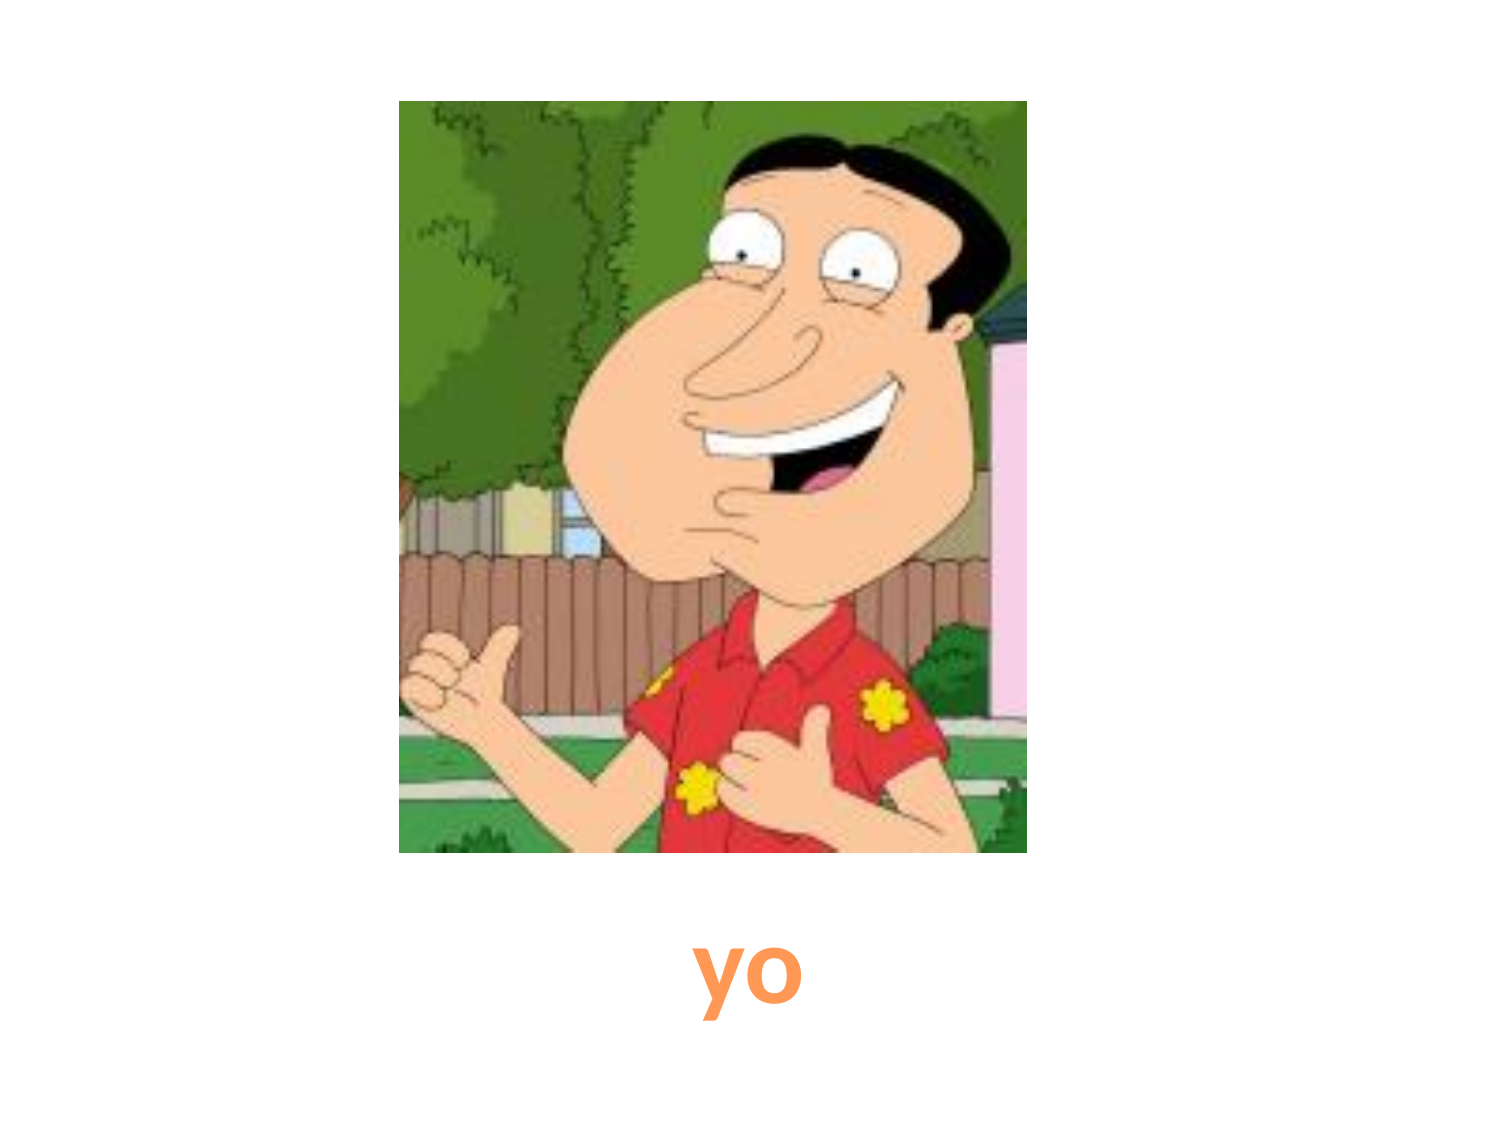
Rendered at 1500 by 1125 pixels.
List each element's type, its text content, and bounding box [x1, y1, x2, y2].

picture [399, 101, 1028, 853]
text_box yo [417, 884, 1079, 1034]
